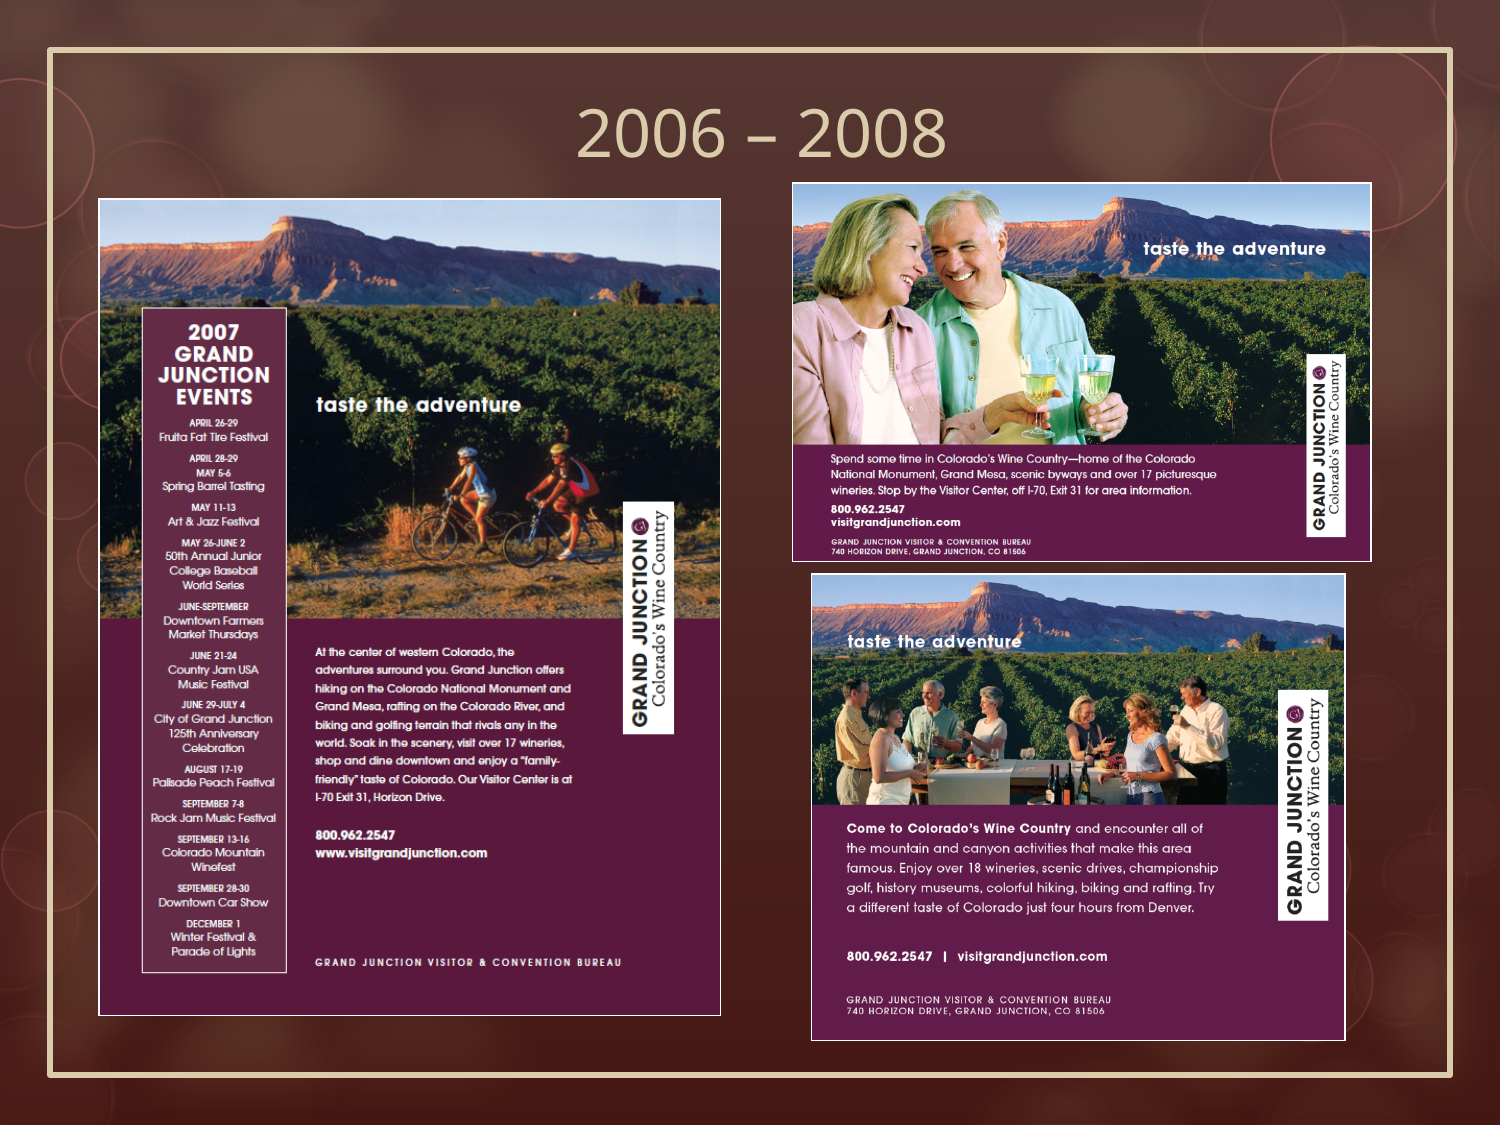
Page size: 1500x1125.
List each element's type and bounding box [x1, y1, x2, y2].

picture [792, 183, 1371, 562]
picture [99, 199, 721, 1016]
picture [811, 574, 1345, 1041]
text_box [48, 48, 1452, 1077]
